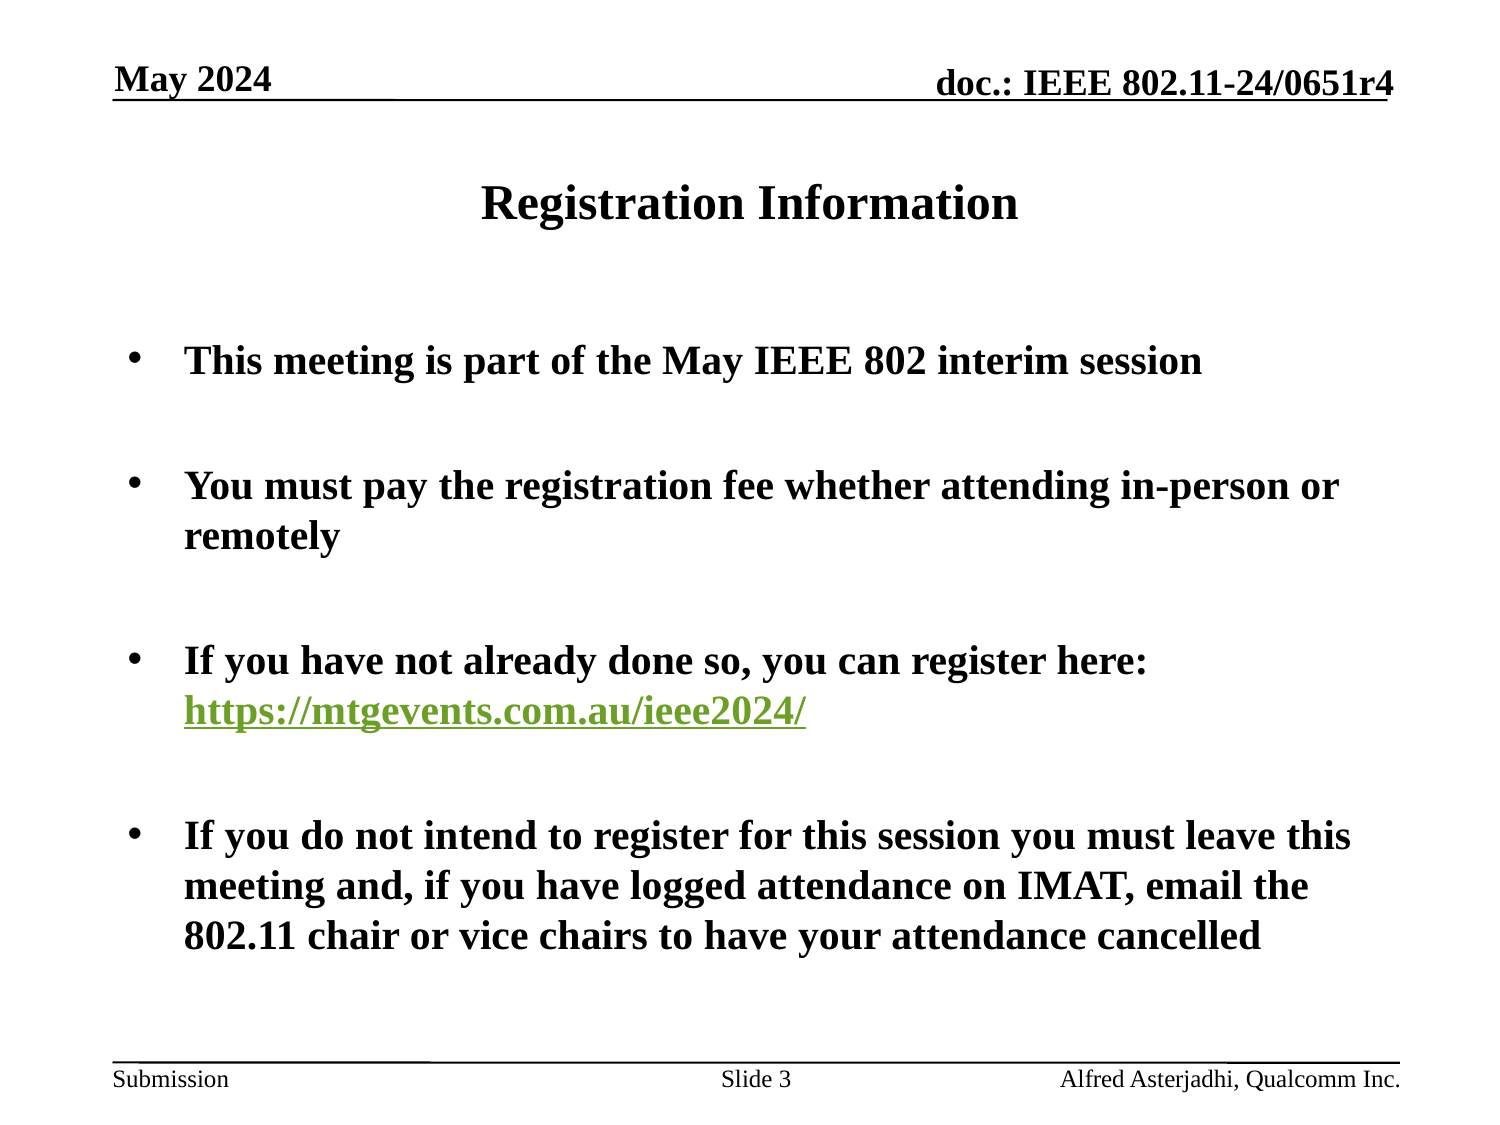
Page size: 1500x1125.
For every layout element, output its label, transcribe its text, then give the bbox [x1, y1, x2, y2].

slide_number Slide 3 [712, 1061, 800, 1123]
list This meeting is part of the May IEEE 802 interim session You must pay the registration fee whether attending in-person or remotely If you have not already done so, you can register here: https://mtgevents.com.au/ieee2024/ If you do not intend to register for this session you must leave this meeting and, if you have logged attendance on IMAT, email the 802.11 chair or vice chairs to have your attendance cancelled [112, 324, 1388, 1063]
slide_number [114, 54, 423, 100]
title Registration Information [112, 112, 1388, 288]
footer Alfred Asterjadhi, Qualcomm Inc. [878, 1061, 1402, 1093]
